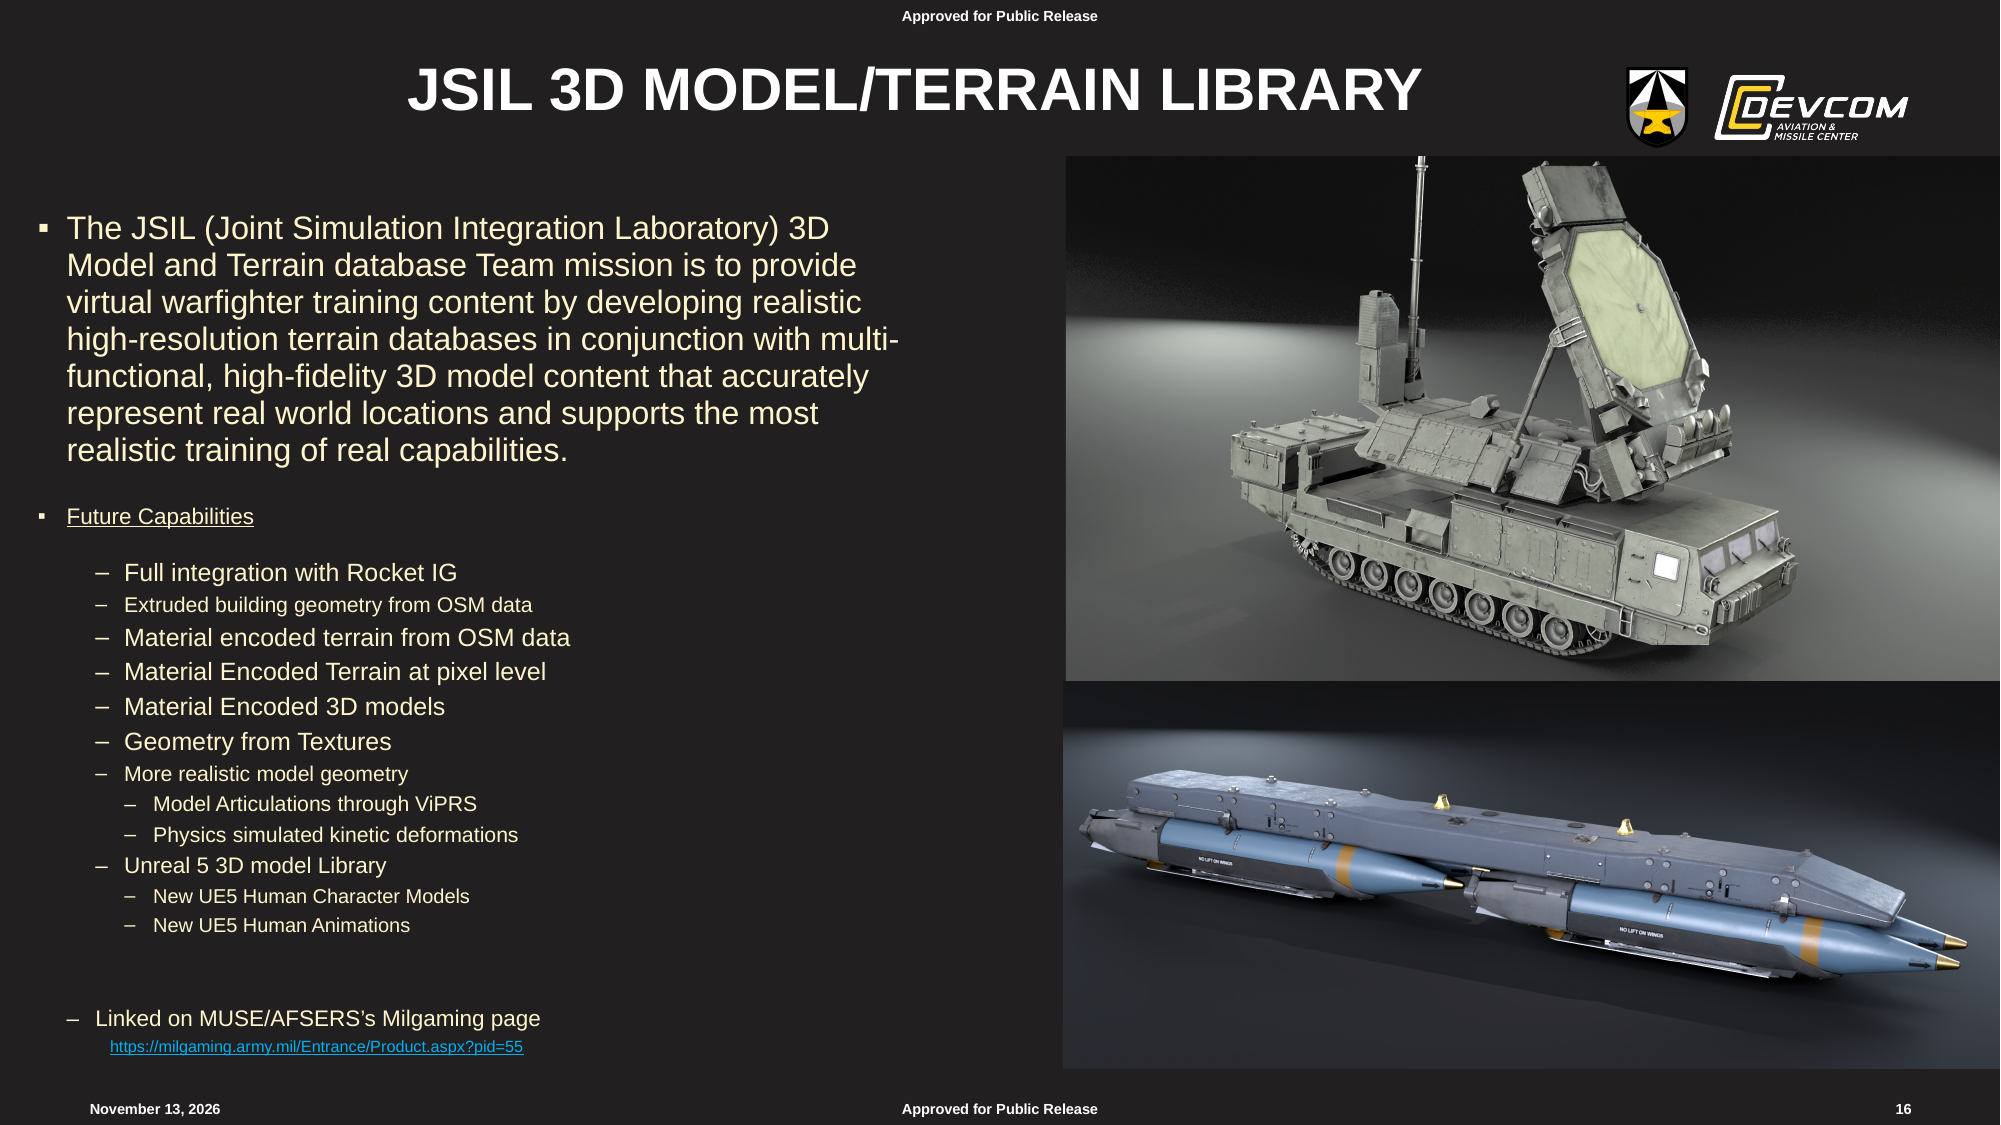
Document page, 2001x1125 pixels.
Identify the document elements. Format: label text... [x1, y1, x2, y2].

picture [1626, 67, 1909, 148]
text_box JSIL 3D Model/Terrain Library [311, 50, 1520, 170]
text_box The JSIL (Joint Simulation Integration Laboratory) 3D Model and Terrain database Team mission is to provide virtual warfighter training content by developing realistic high-resolution terrain databases in conjunction with multi-functional, high-fidelity 3D model content that accurately represent real world locations and supports the most realistic training of real capabilities. Future Capabilities Full integration with Rocket IG Extruded building geometry from OSM data Material encoded terrain from OSM data Material Encoded Terrain at pixel level Material Encoded 3D models Geometry from Textures More realistic model geometry Model Articulations through ViPRS Physics simulated kinetic deformations Unreal 5 3D model Library New UE5 Human Character Models New UE5 Human Animations Linked on MUSE/AFSERS’s Milgaming page https://milgaming.army.mil/Entrance/Product.aspx?pid=55 [23, 202, 925, 1075]
picture [1062, 155, 2000, 1070]
slide_number 16 [1839, 1087, 1912, 1125]
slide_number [89, 1087, 225, 1125]
